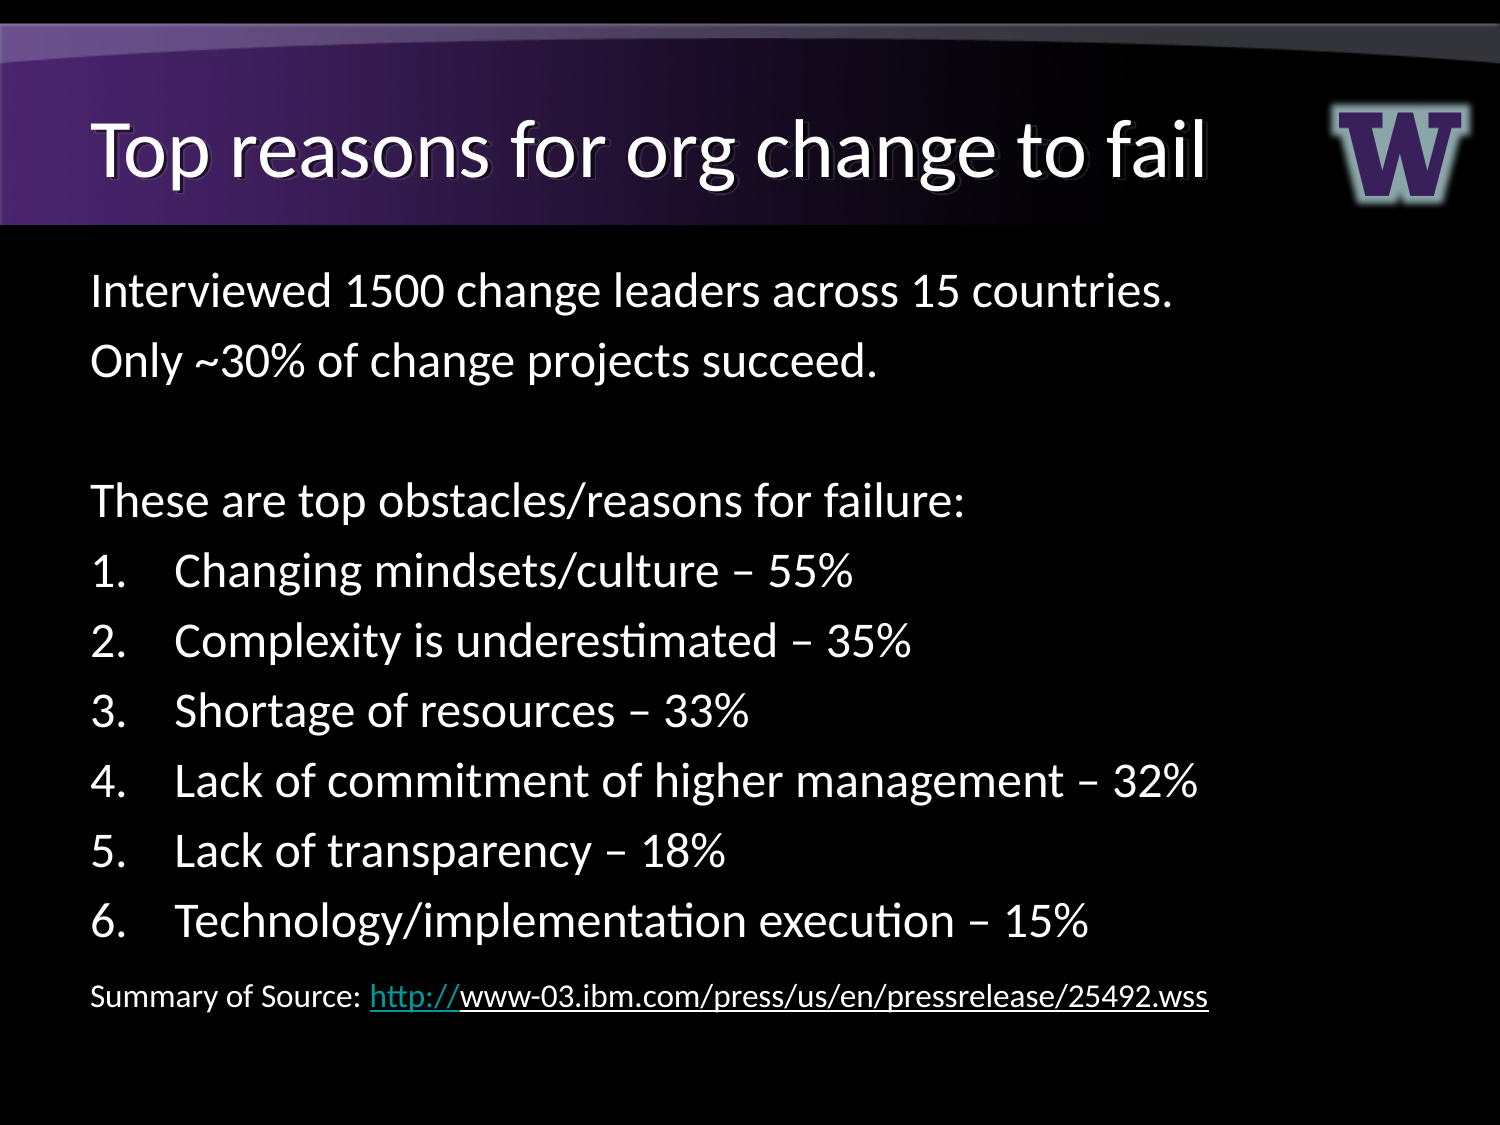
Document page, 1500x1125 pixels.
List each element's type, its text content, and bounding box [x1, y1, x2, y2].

title Top reasons for org change to fail [74, 74, 1326, 213]
picture [0, 0, 1500, 225]
list Interviewed 1500 change leaders across 15 countries. Only ~30% of change projects succeed. These are top obstacles/reasons for failure: Changing mindsets/culture – 55% Complexity is underestimated – 35% Shortage of resources – 33% Lack of commitment of higher management – 32% Lack of transparency – 18% Technology/implementation execution – 15% Summary of Source: http://www-03.ibm.com/press/us/en/pressrelease/25492.wss [74, 249, 1426, 1088]
